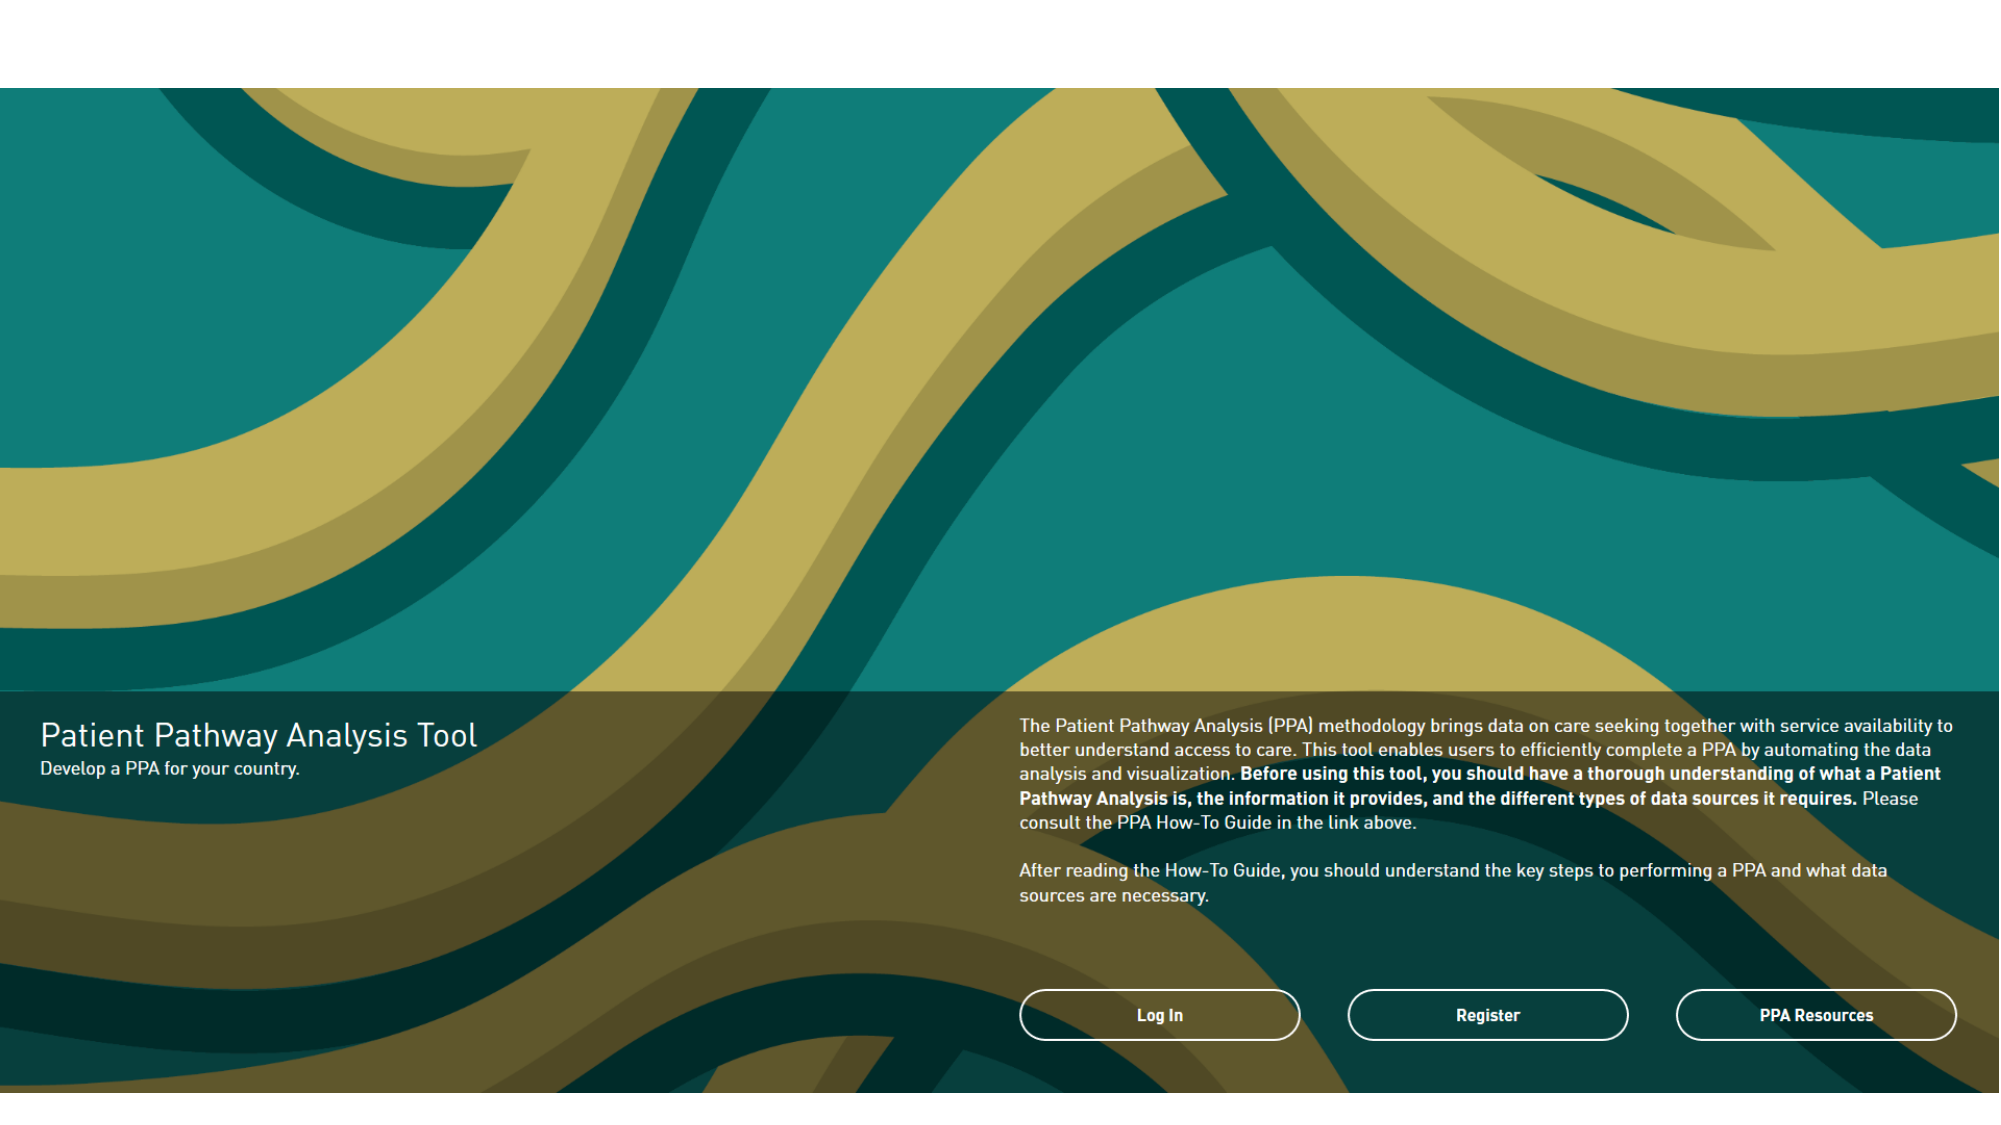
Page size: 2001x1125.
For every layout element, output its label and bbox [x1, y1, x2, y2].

picture [0, 88, 1999, 1093]
